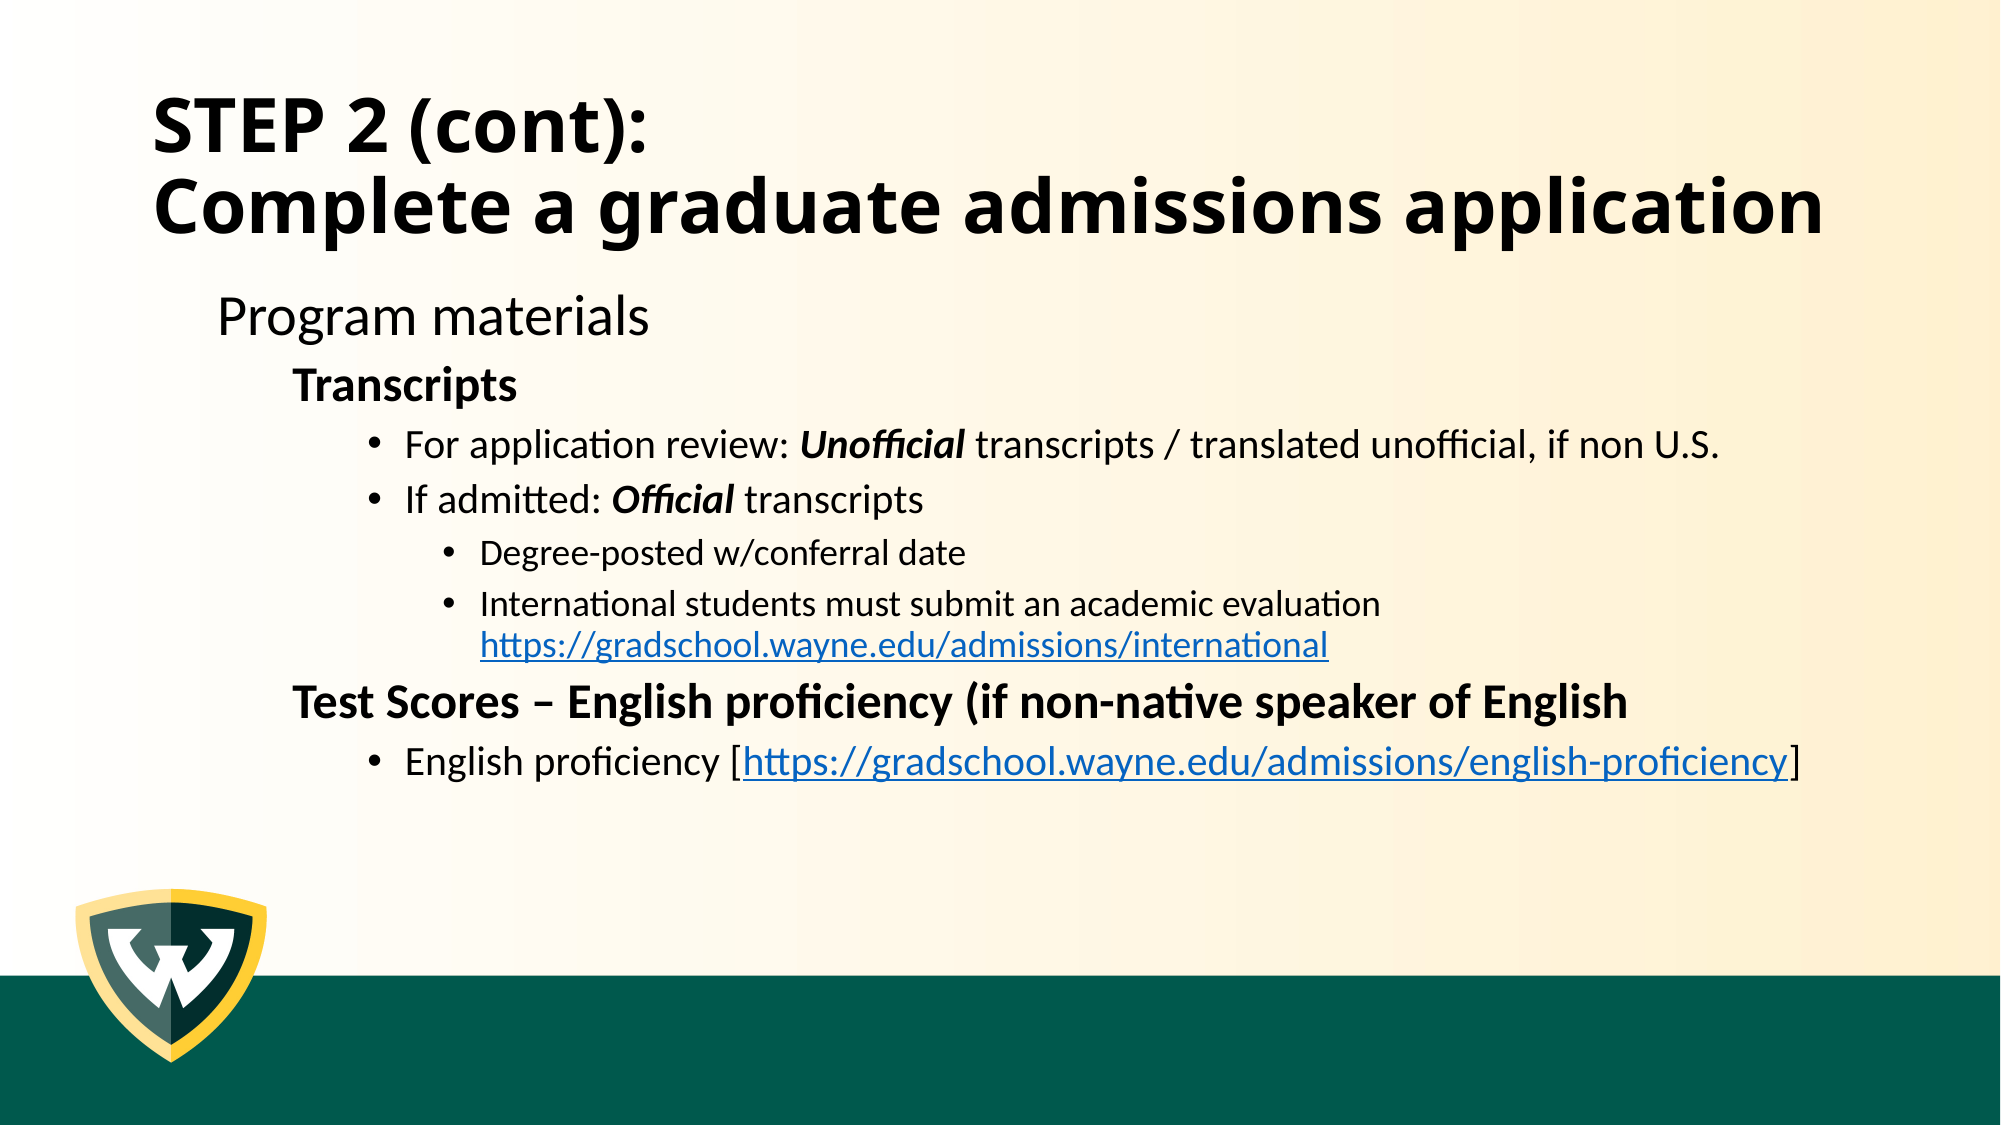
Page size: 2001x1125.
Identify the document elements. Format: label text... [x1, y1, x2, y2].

list Program materials Transcripts For application review: Unofficial transcripts / translated unofficial, if non U.S. If admitted: Official transcripts Degree-posted w/conferral date International students must submit an academic evaluation https://gradschool.wayne.edu/admissions/international Test Scores – English proficiency (if non-native speaker of English English proficiency [https://gradschool.wayne.edu/admissions/english-proficiency] [202, 277, 1928, 992]
title STEP 2 (cont): Complete a graduate admissions application [137, 59, 1863, 278]
picture [0, 0, 2001, 1125]
